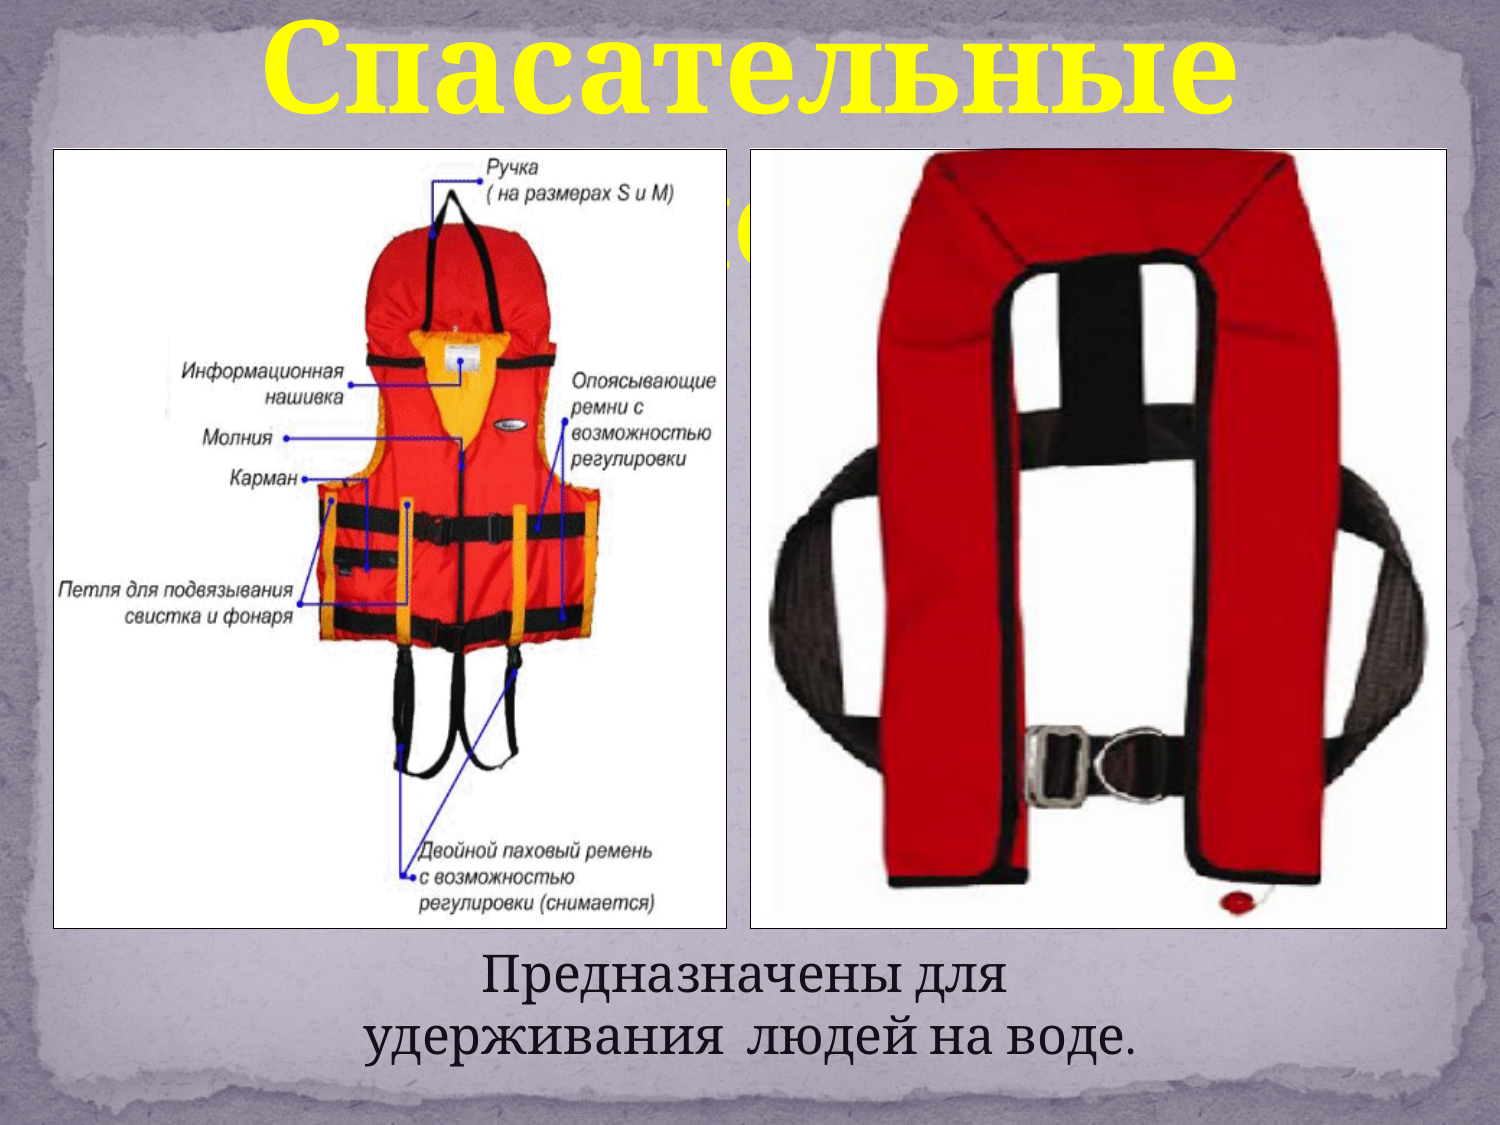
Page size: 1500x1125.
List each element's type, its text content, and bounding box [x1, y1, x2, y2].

picture [53, 148, 727, 929]
picture [750, 148, 1447, 929]
text_box Предназначены для удерживания людей на воде. [64, 932, 1436, 1073]
text_box Спасательные жилеты: [0, 0, 1500, 302]
